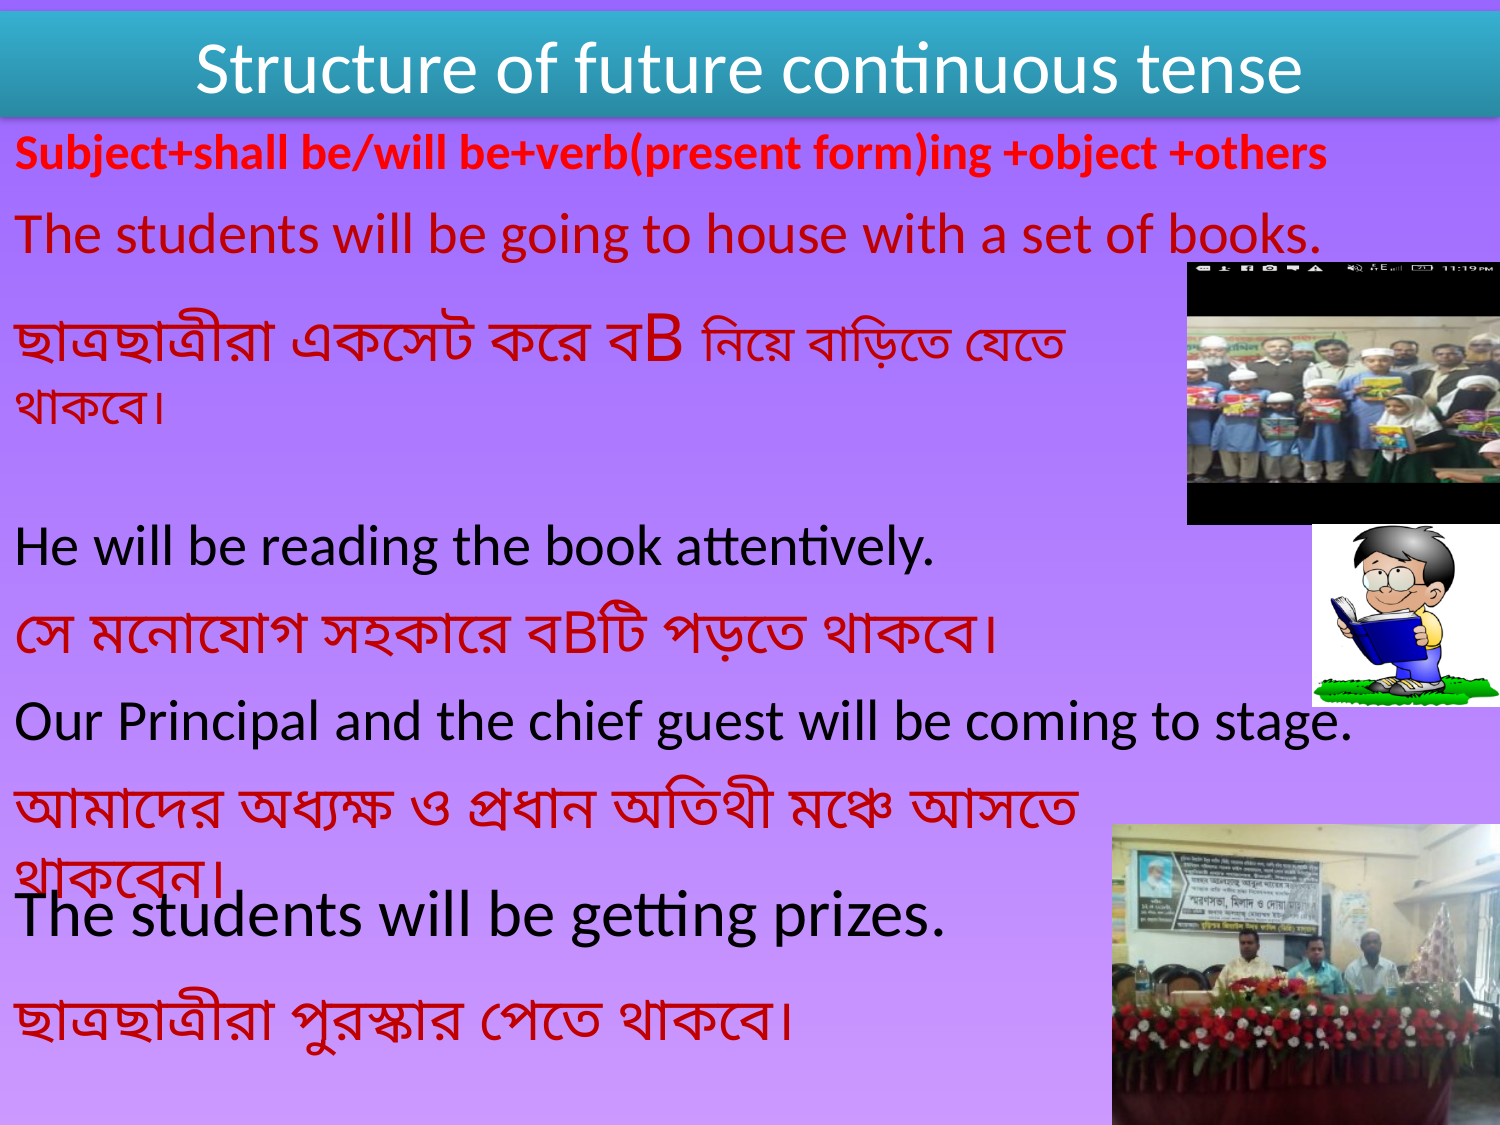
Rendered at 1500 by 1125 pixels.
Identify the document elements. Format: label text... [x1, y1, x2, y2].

text_box The students will be going to house with a set of books. [0, 188, 1450, 273]
text_box ছাত্রছাত্রীরা পুরস্কার পেতে থাকবে। [0, 975, 888, 1060]
picture [1187, 262, 1500, 707]
text_box সে মনোযোগ সহকারে বBটি পড়তে থাকবে। [0, 587, 1100, 673]
text_box He will be reading the book attentively. [0, 500, 1100, 585]
text_box আমাদের অধ্যক্ষ ও প্রধান অতিথী মঞ্চে আসতে থাকবেন। [0, 762, 1250, 918]
text_box Our Principal and the chief guest will be coming to stage. [0, 675, 1463, 760]
text_box Structure of future continuous tense [0, 11, 1500, 112]
text_box Subject+shall be/will be+verb(present form)ing +object +others [0, 112, 1500, 188]
text_box ছাত্রছাত্রীরা একসেট করে বB নিয়ে বাড়িতে যেতে থাকবে। [0, 287, 1182, 443]
text_box The students will be getting prizes. [0, 862, 1075, 958]
picture [1112, 824, 1500, 1125]
